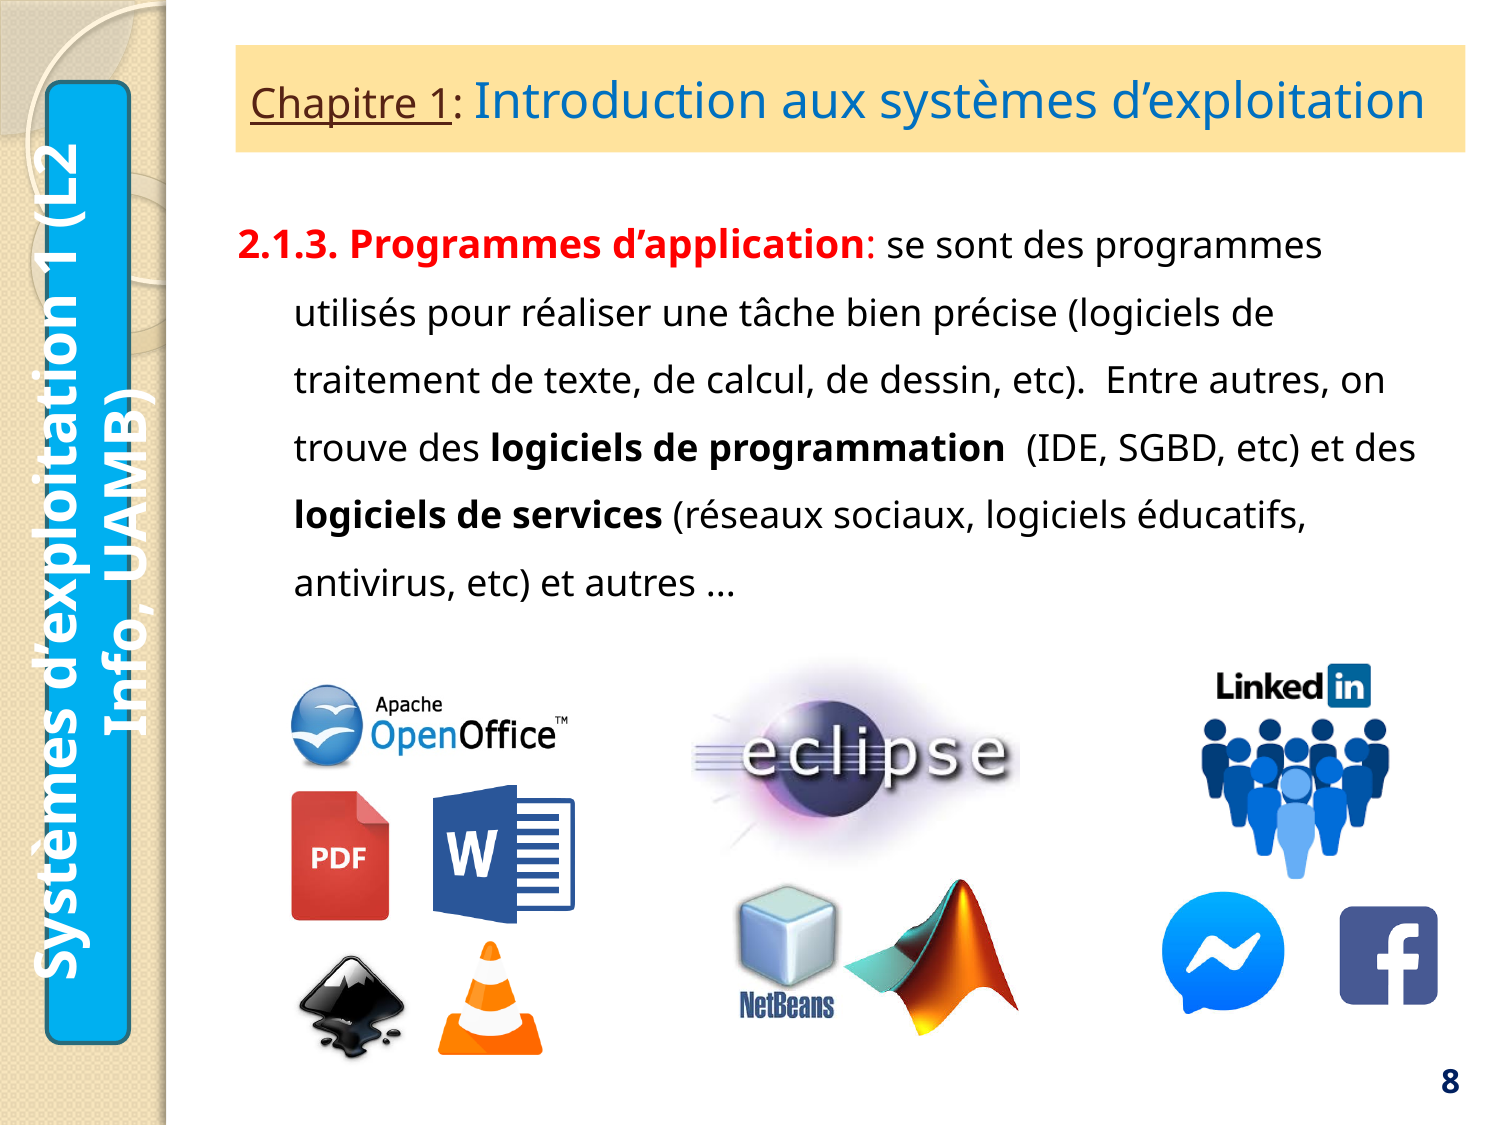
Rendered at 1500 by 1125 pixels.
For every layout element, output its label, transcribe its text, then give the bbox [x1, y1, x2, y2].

picture [1159, 644, 1466, 1032]
picture [292, 948, 411, 1067]
title Chapitre 1: Introduction aux systèmes d’exploitation [235, 45, 1466, 153]
text_box Systèmes d’exploitation 1 (L2 Info, UAMB) [44, 79, 132, 1046]
slide_number 8 [1413, 1034, 1488, 1113]
picture [433, 941, 547, 1055]
text_box 2.1.3. Programmes d’application: se sont des programmes utilisés pour réaliser une tâche bien précise (logiciels de traitement de texte, de calcul, de dessin, etc). Entre autres, on trouve des logiciels de programmation (IDE, SGBD, etc) et des logiciels de services (réseaux sociaux, logiciels éducatifs, antivirus, etc) et autres ... [222, 187, 1465, 611]
picture [714, 878, 1019, 1037]
picture [691, 644, 1020, 875]
picture [269, 667, 587, 926]
